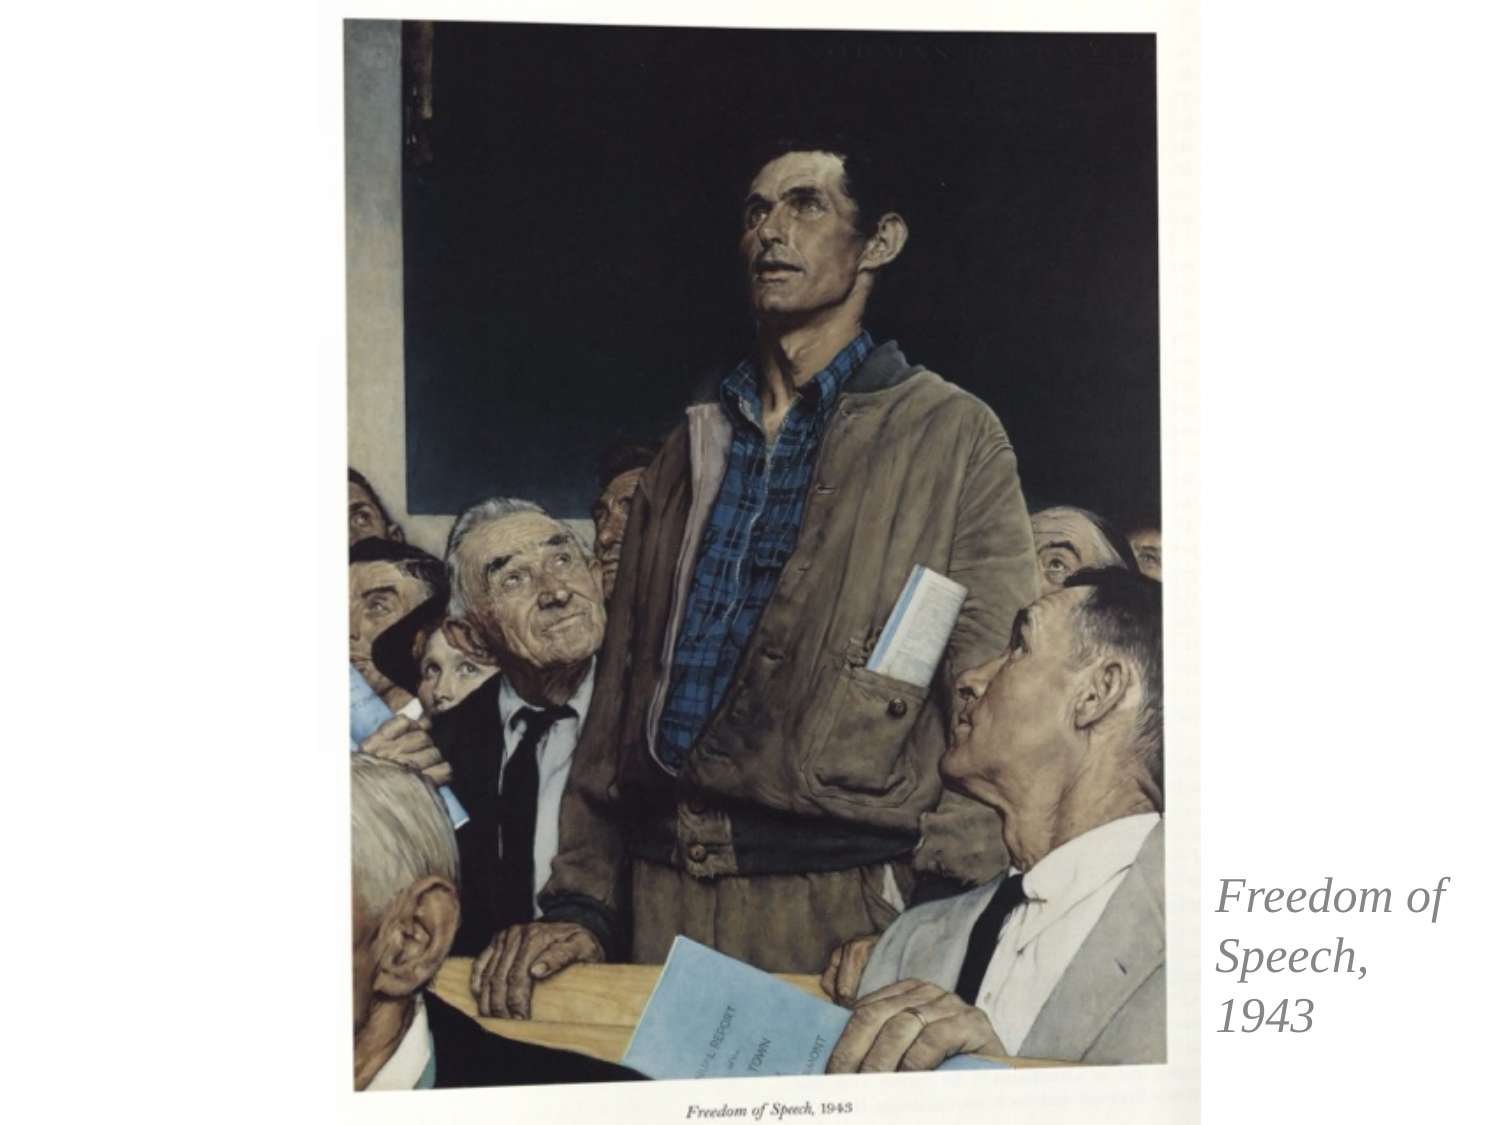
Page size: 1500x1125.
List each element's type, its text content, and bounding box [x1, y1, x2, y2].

text_box Freedom of Speech, 1943 [1205, 855, 1482, 1051]
picture [317, 0, 1201, 1125]
